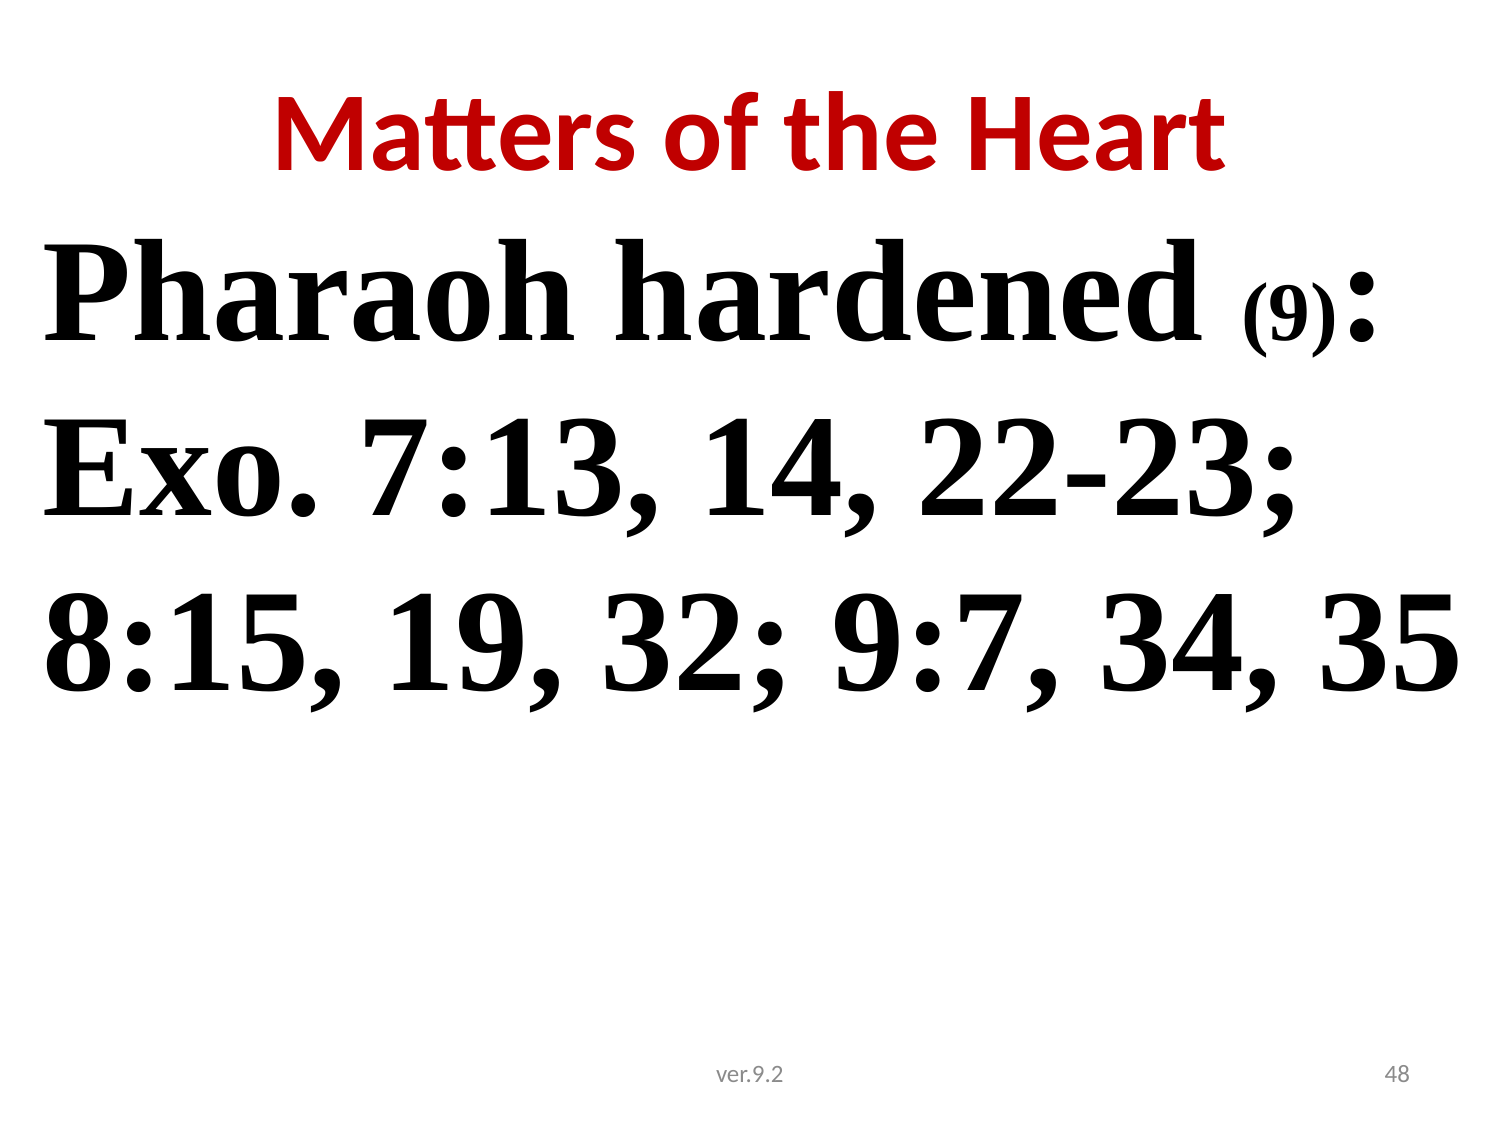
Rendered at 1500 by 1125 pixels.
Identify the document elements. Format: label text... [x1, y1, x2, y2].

footer ver.9.2 [512, 1042, 988, 1103]
title Matters of the Heart [112, 62, 1388, 187]
slide_number 48 [1074, 1042, 1425, 1103]
subtitle Pharaoh hardened (9): Exo. 7:13, 14, 22-23; 8:15, 19, 32; 9:7, 34, 35 [26, 187, 1500, 1037]
